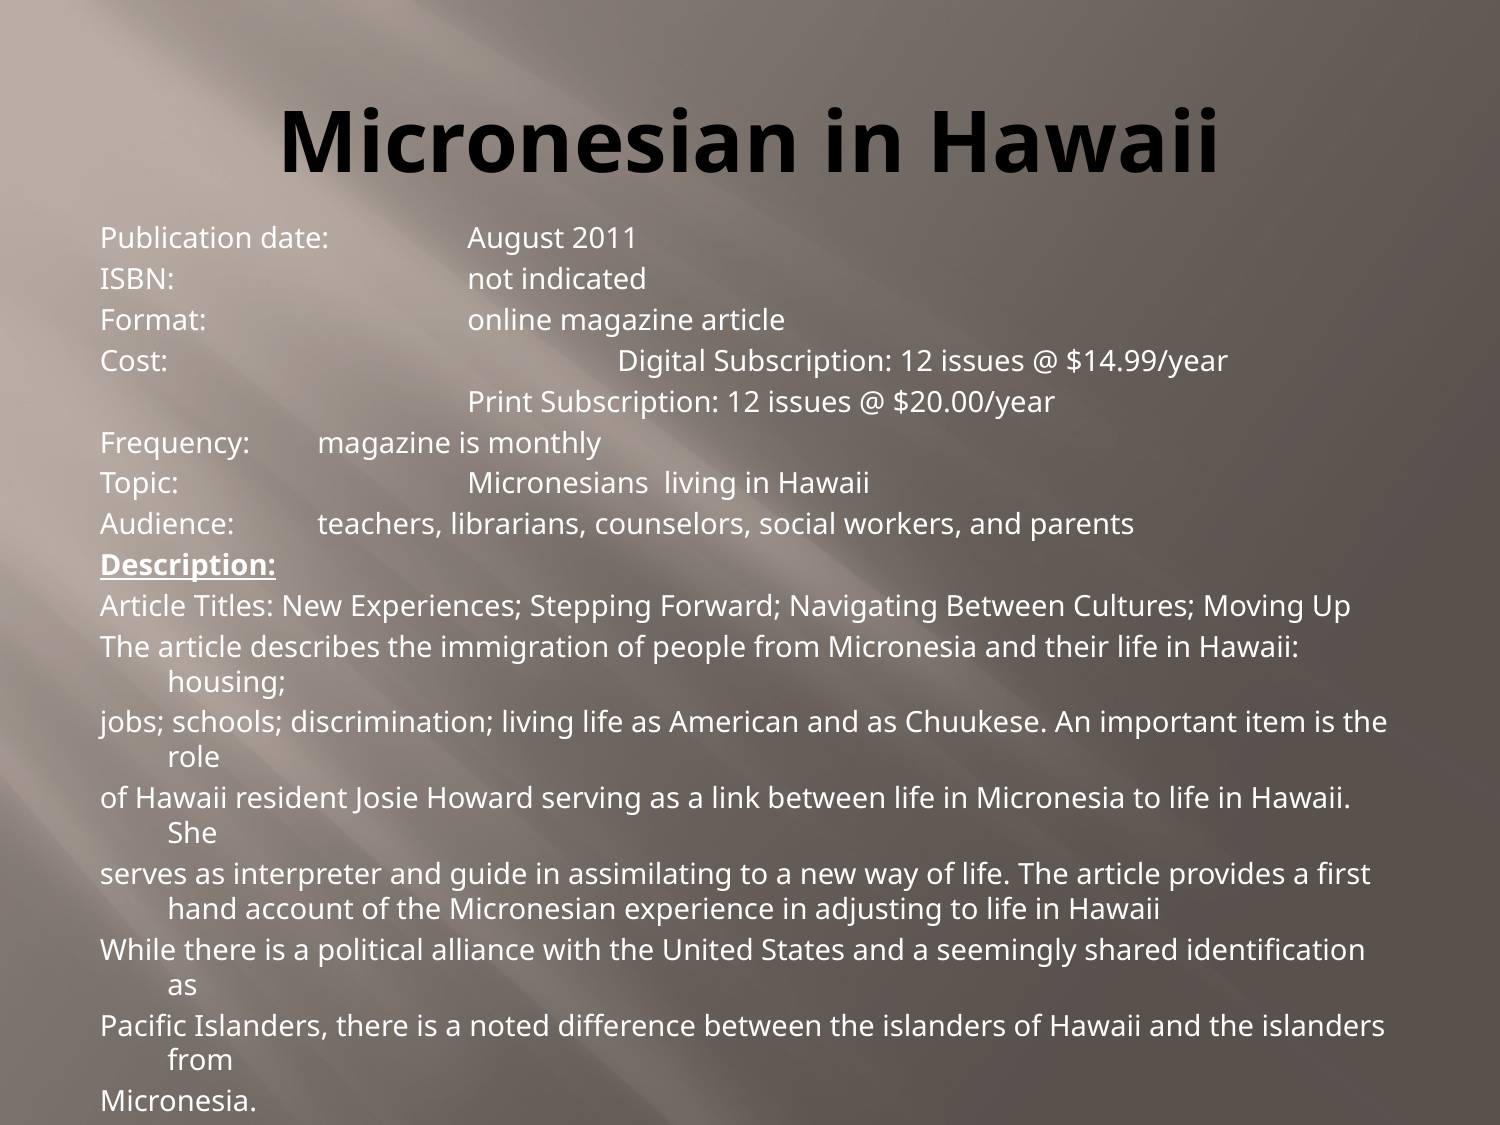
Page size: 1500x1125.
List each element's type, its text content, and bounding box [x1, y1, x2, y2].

list Publication date: August 2011 ISBN: not indicated Format: online magazine article Cost: Digital Subscription: 12 issues @ $14.99/year Print Subscription: 12 issues @ $20.00/year Frequency: magazine is monthly Topic: Micronesians living in Hawaii Audience: teachers, librarians, counselors, social workers, and parents Description: Article Titles: New Experiences; Stepping Forward; Navigating Between Cultures; Moving Up The article describes the immigration of people from Micronesia and their life in Hawaii: housing; jobs; schools; discrimination; living life as American and as Chuukese. An important item is the role of Hawaii resident Josie Howard serving as a link between life in Micronesia to life in Hawaii. She serves as interpreter and guide in assimilating to a new way of life. The article provides a first hand account of the Micronesian experience in adjusting to life in Hawaii While there is a political alliance with the United States and a seemingly shared identification as Pacific Islanders, there is a noted difference between the islanders of Hawaii and the islanders from Micronesia. Justification: Educators of intermediate (Grades 4-5) students can use the article in discussion of similarities and differences among cultures or in discussion with parents in providing for a more equitable service in the schools. [62, 212, 1413, 985]
title Micronesian in Hawaii [75, 45, 1425, 233]
